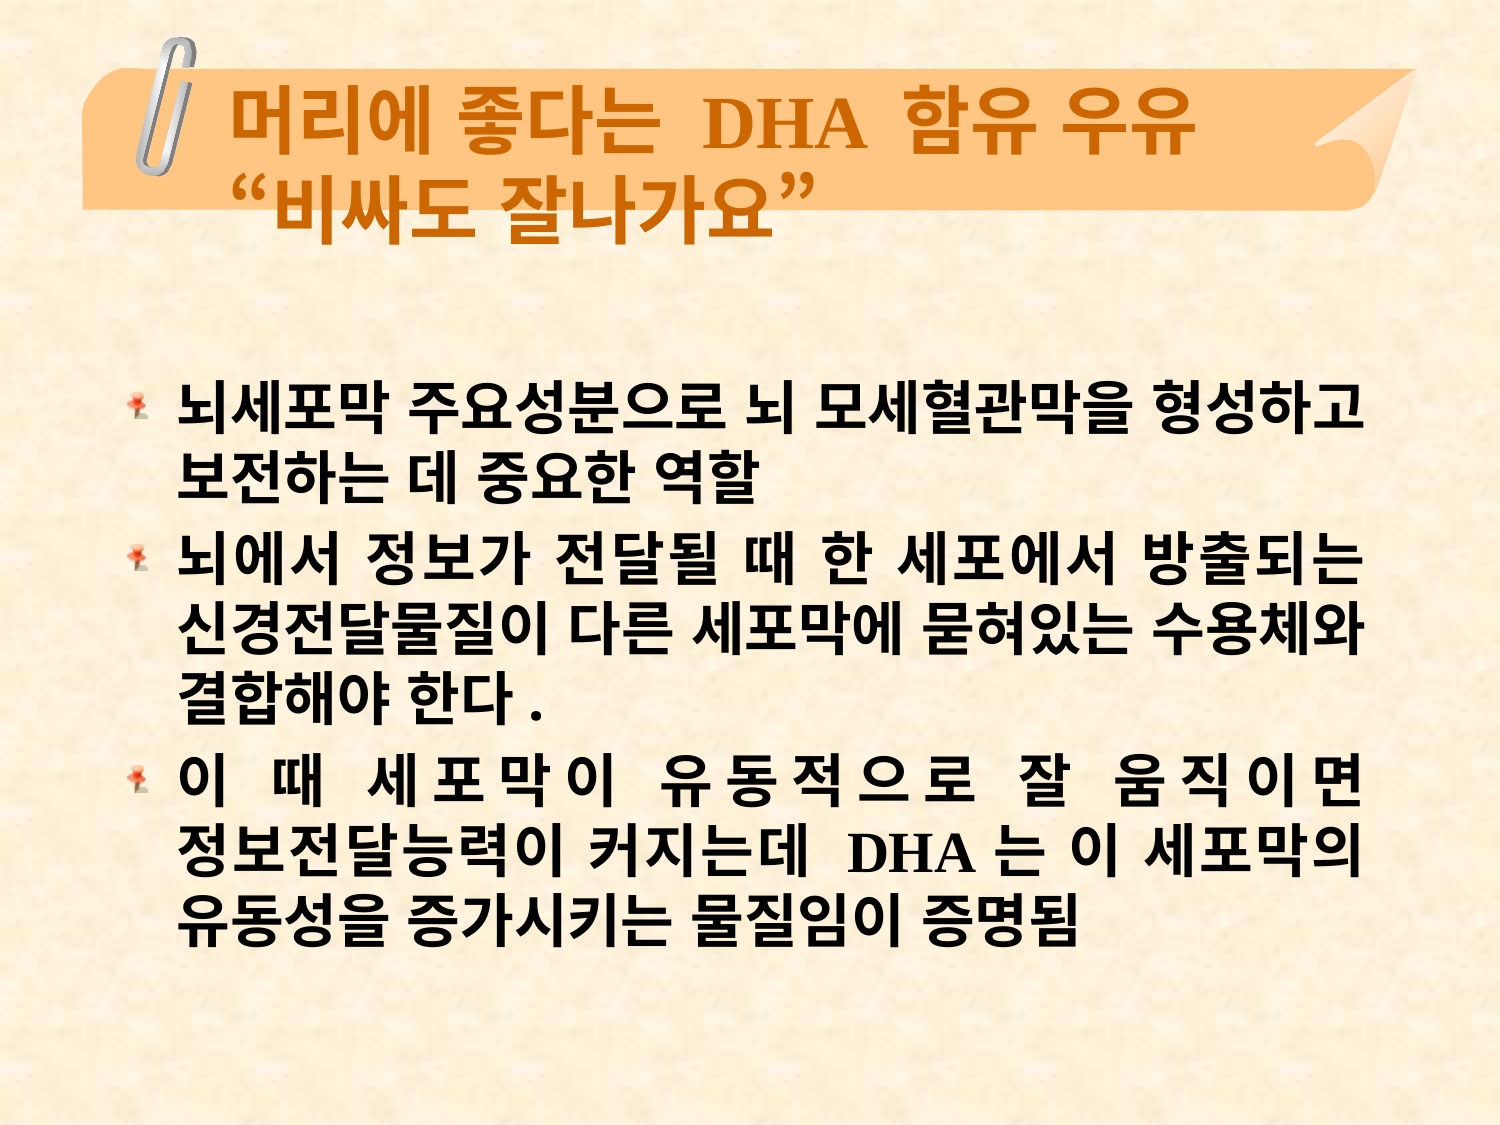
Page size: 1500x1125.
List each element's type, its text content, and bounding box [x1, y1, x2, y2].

picture [0, 0, 1500, 1125]
title 머리에 좋다는 DHA 함유 우유 “비싸도 잘나가요” [213, 70, 1302, 259]
list 뇌세포막 주요성분으로 뇌 모세혈관막을 형성하고 보전하는 데 중요한 역할 뇌에서 정보가 전달될 때 한 세포에서 방출되는 신경전달물질이 다른 세포막에 묻혀있는 수용체와 결합해야 한다. 이 때 세포막이 유동적으로 잘 움직이면 정보전달능력이 커지는데 DHA는 이 세포막의 유동성을 증가시키는 물질임이 증명됨 [105, 363, 1381, 1039]
